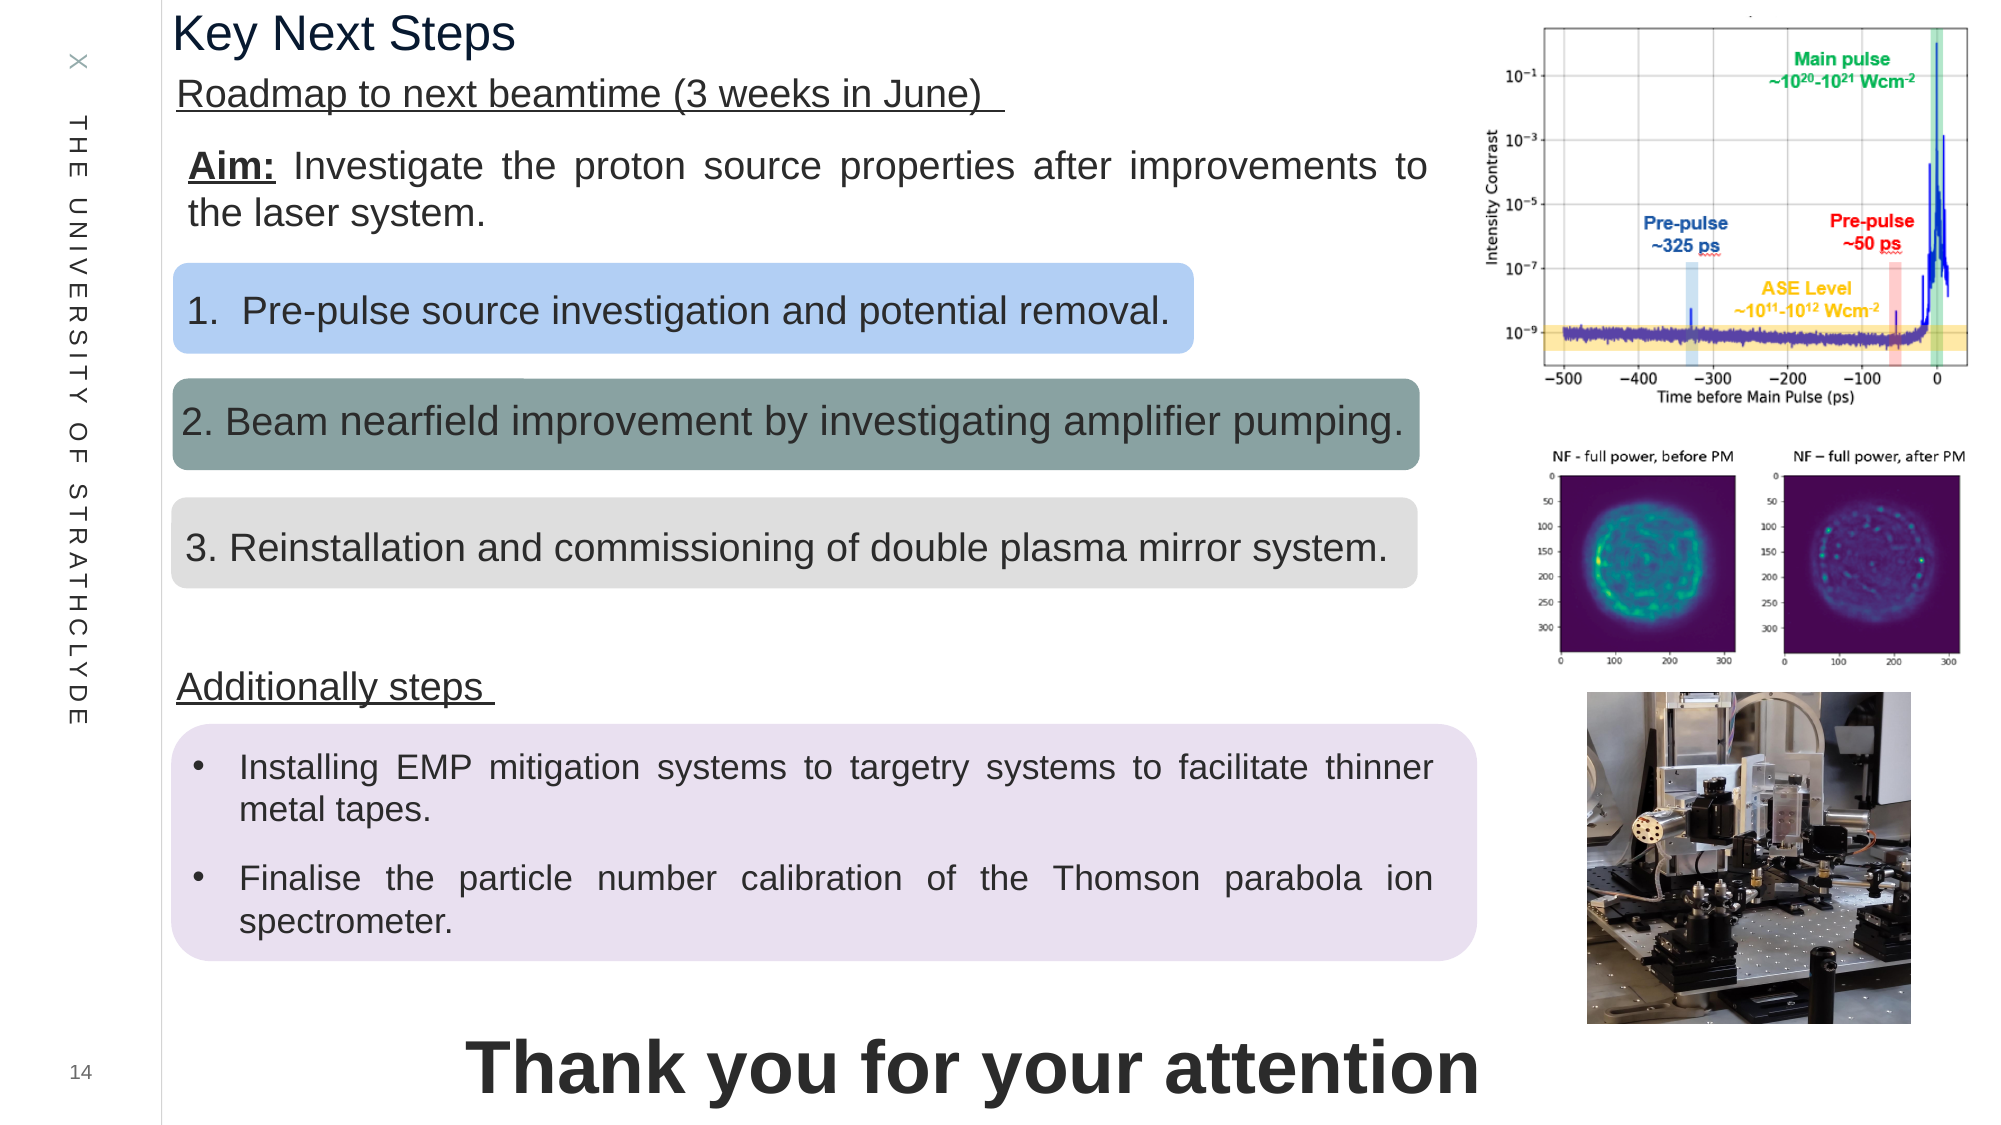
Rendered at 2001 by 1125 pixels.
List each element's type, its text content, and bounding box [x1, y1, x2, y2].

text_box Finalise the particle number calibration of the Thomson parabola ion spectrometer. [177, 847, 1450, 948]
picture [1587, 692, 1911, 1024]
text_box Roadmap to next beamtime (3 weeks in June) [161, 61, 1477, 124]
text_box [170, 722, 1479, 963]
slide_number 14 [38, 1052, 123, 1091]
text_box Installing EMP mitigation systems to targetry systems to facilitate thinner metal tapes. [177, 736, 1450, 837]
text_box Aim: Investigate the proton source properties after improvements to the laser system. [173, 132, 1445, 242]
text_box Key Next Steps [161, 0, 643, 61]
text_box Additionally steps [161, 653, 1490, 716]
picture [1524, 433, 1975, 672]
picture [1477, 16, 1988, 415]
text_box Thank you for your attention [369, 1011, 1578, 1117]
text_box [141, 262, 1455, 589]
